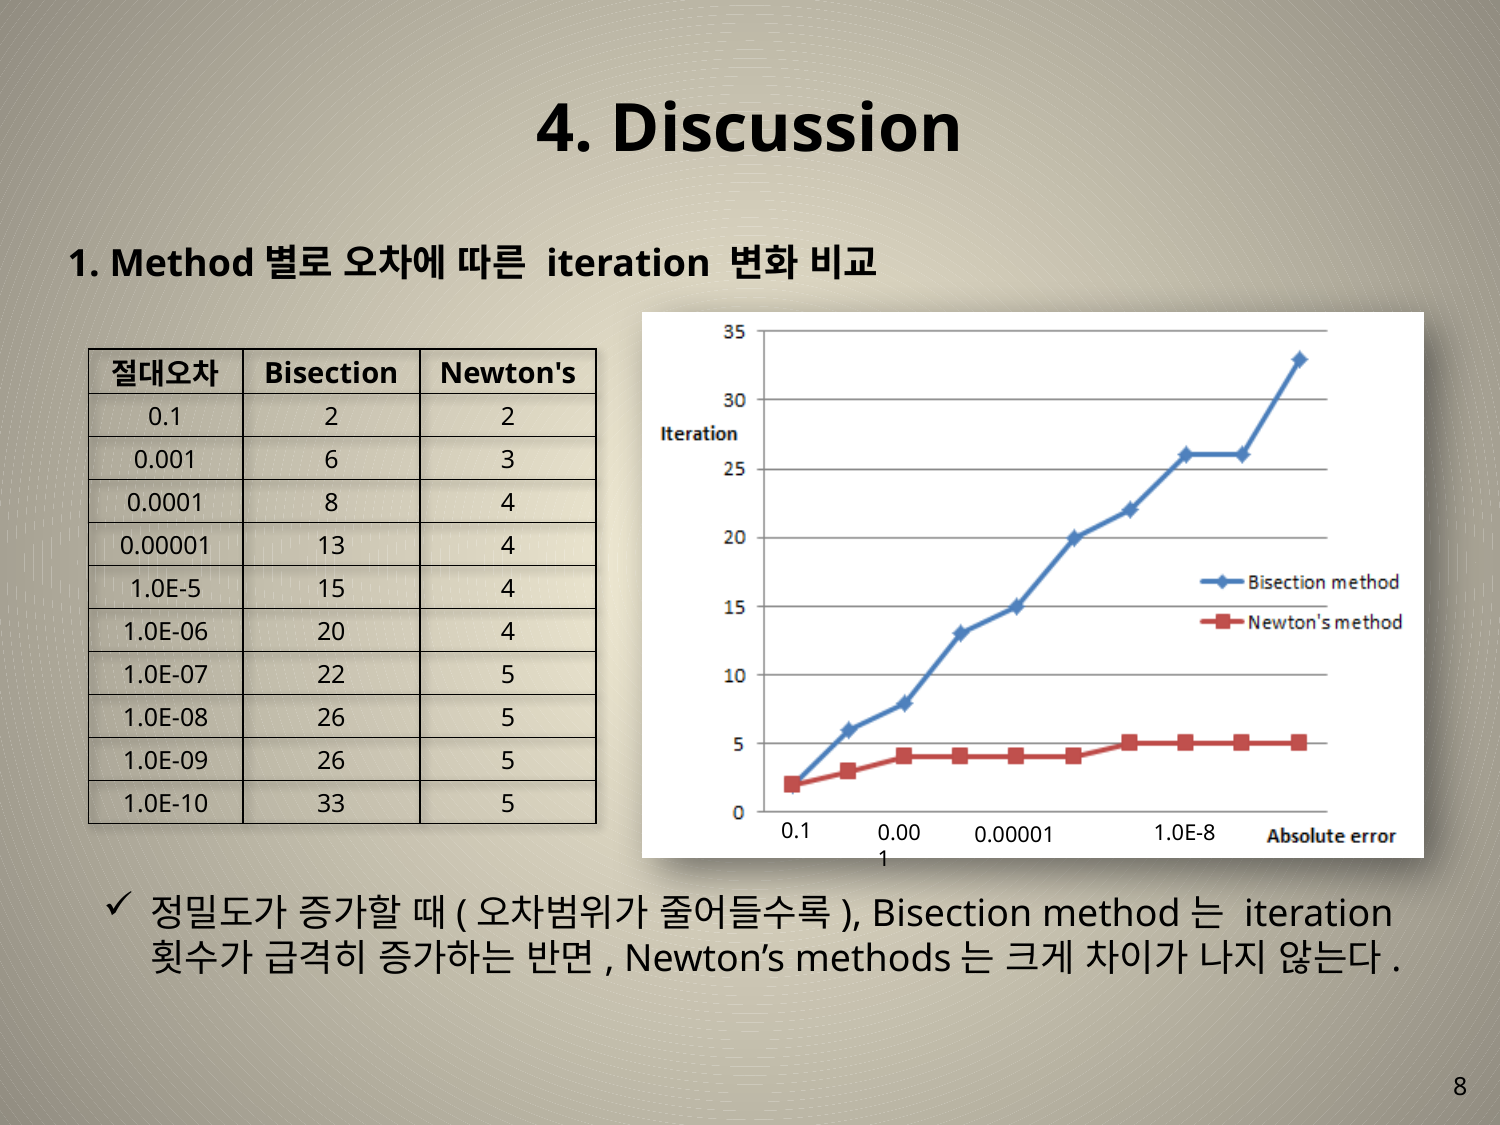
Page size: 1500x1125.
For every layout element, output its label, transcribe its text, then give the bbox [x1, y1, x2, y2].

table_cell 3 [421, 437, 595, 479]
table_cell 1.0E-5 [89, 566, 242, 608]
table_cell 33 [244, 781, 419, 823]
table_cell 22 [244, 652, 419, 694]
table_cell 2 [244, 394, 419, 436]
table_header 절대오차 [89, 350, 242, 393]
table_cell 6 [244, 437, 419, 479]
table_cell 5 [421, 652, 595, 694]
table_cell 8 [244, 480, 419, 522]
table_cell 1.0E-09 [89, 738, 242, 780]
table_cell 1.0E-08 [89, 695, 242, 737]
table_cell 0.1 [89, 394, 242, 436]
table_cell 26 [244, 738, 419, 780]
table_cell 1.0E-07 [89, 652, 242, 694]
table_cell 0.00001 [89, 523, 242, 565]
table_cell 5 [421, 781, 595, 823]
table_header Newton's [421, 350, 595, 393]
slide_number 8 [1132, 1057, 1483, 1118]
text_box 정밀도가 증가할 때(오차범위가 줄어들수록), Bisection method는 iteration횟수가 급격히 증가하는 반면, Newton’s methods는 크게 차이가 나지 않는다. [88, 881, 1430, 987]
table_cell 26 [244, 695, 419, 737]
table_header Bisection [244, 350, 419, 393]
table_cell 5 [421, 738, 595, 780]
table_cell 13 [244, 523, 419, 565]
table_cell 2 [421, 394, 595, 436]
table_cell 0.001 [89, 437, 242, 479]
table_cell 0.0001 [89, 480, 242, 522]
table_cell 5 [421, 695, 595, 737]
table_cell 20 [244, 609, 419, 651]
text_box 1. Method별로 오차에 따른 iteration 변화 비교 [53, 231, 975, 292]
title 4. Discussion [75, 31, 1425, 219]
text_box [642, 312, 1424, 859]
table_cell 15 [244, 566, 419, 608]
table_cell 4 [421, 480, 595, 522]
table_cell 4 [421, 566, 595, 608]
table_cell 1.0E-06 [89, 609, 242, 651]
table_cell 4 [421, 523, 595, 565]
table_cell 4 [421, 609, 595, 651]
table_cell 1.0E-10 [89, 781, 242, 823]
